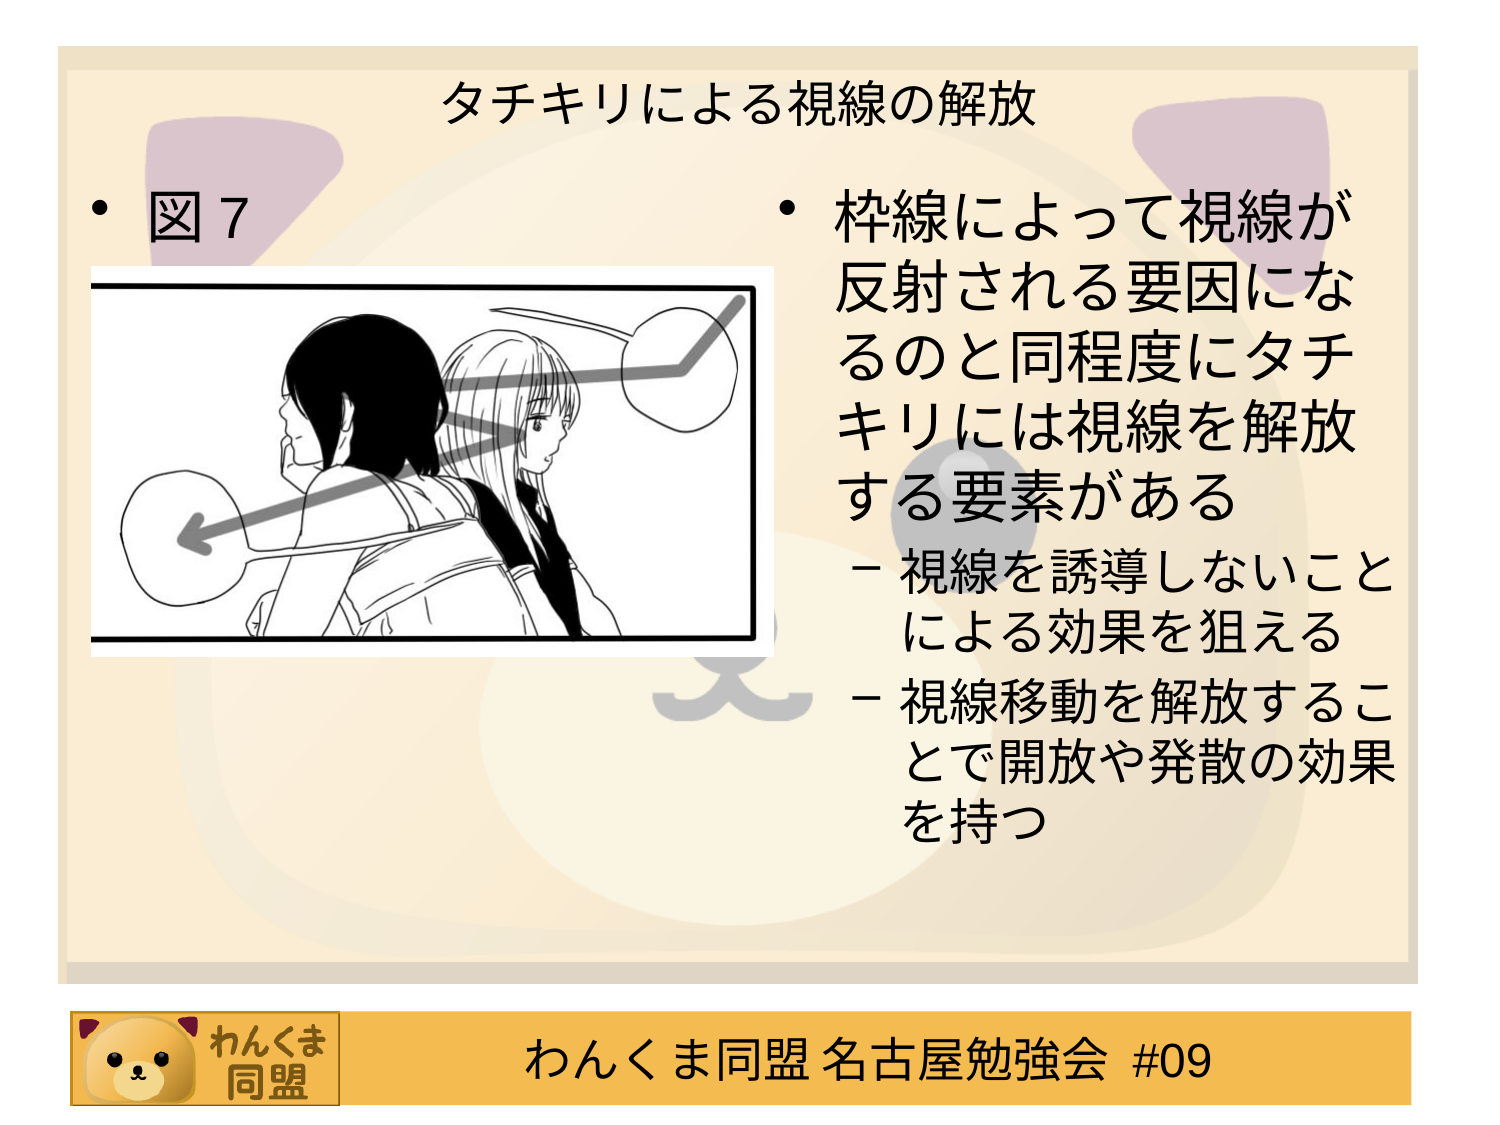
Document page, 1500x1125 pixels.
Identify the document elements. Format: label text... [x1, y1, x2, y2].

title タチキリによる視線の解放 [58, 44, 1419, 162]
list 枠線によって視線が反射される要因になるのと同程度にタチキリには視線を解放する要素がある 視線を誘導しないことによる効果を狙える 視線移動を解放することで開放や発散の効果を持つ [762, 172, 1426, 1006]
list 図7 [74, 172, 738, 1006]
picture [70, 1011, 340, 1106]
picture [58, 162, 1418, 984]
